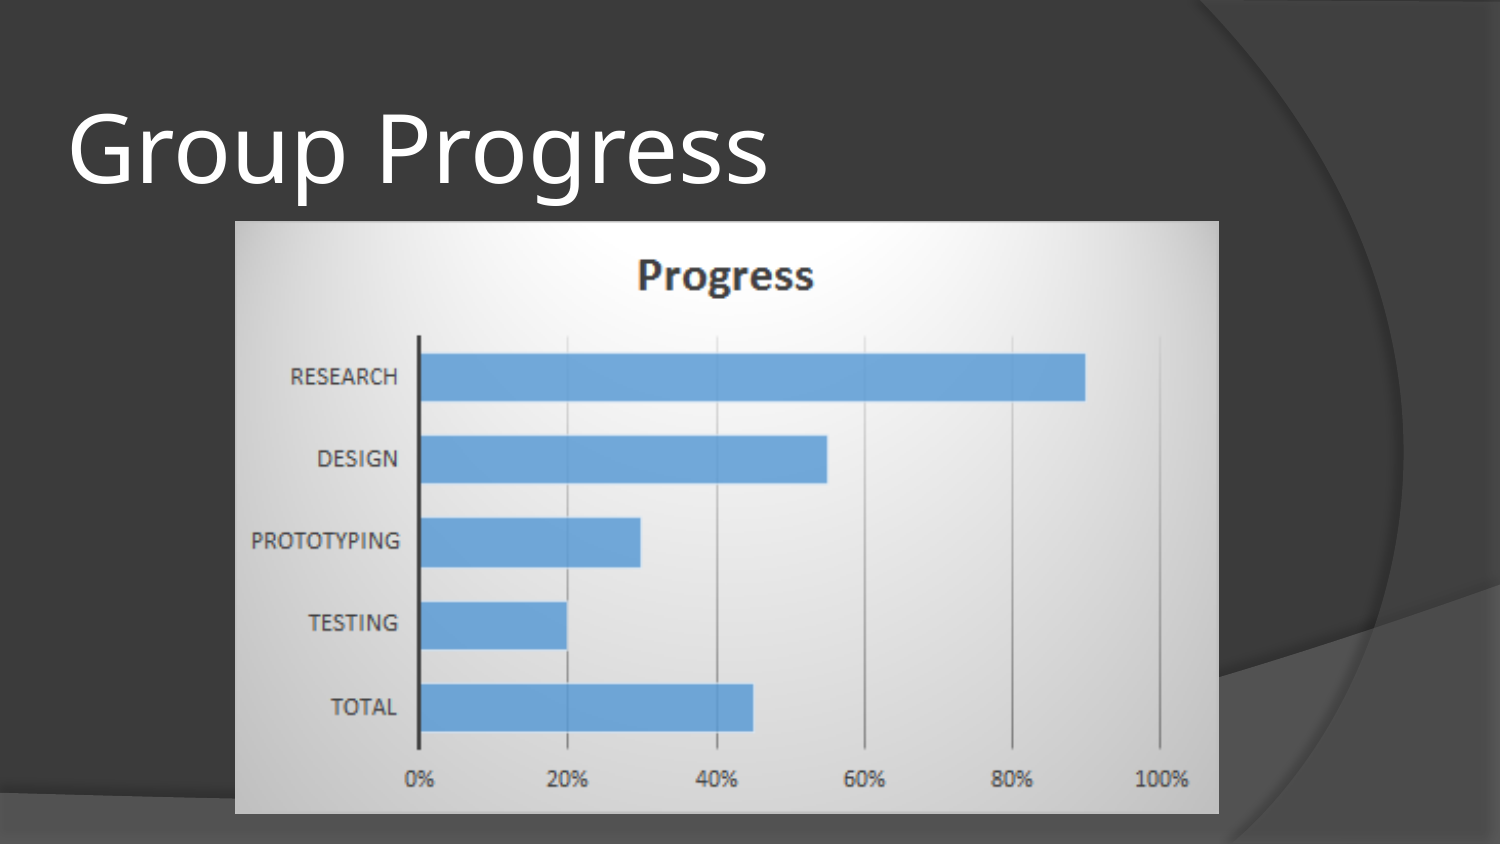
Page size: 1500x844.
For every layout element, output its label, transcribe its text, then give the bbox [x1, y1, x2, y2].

title Group Progress [51, 72, 1449, 167]
picture [235, 221, 1220, 814]
